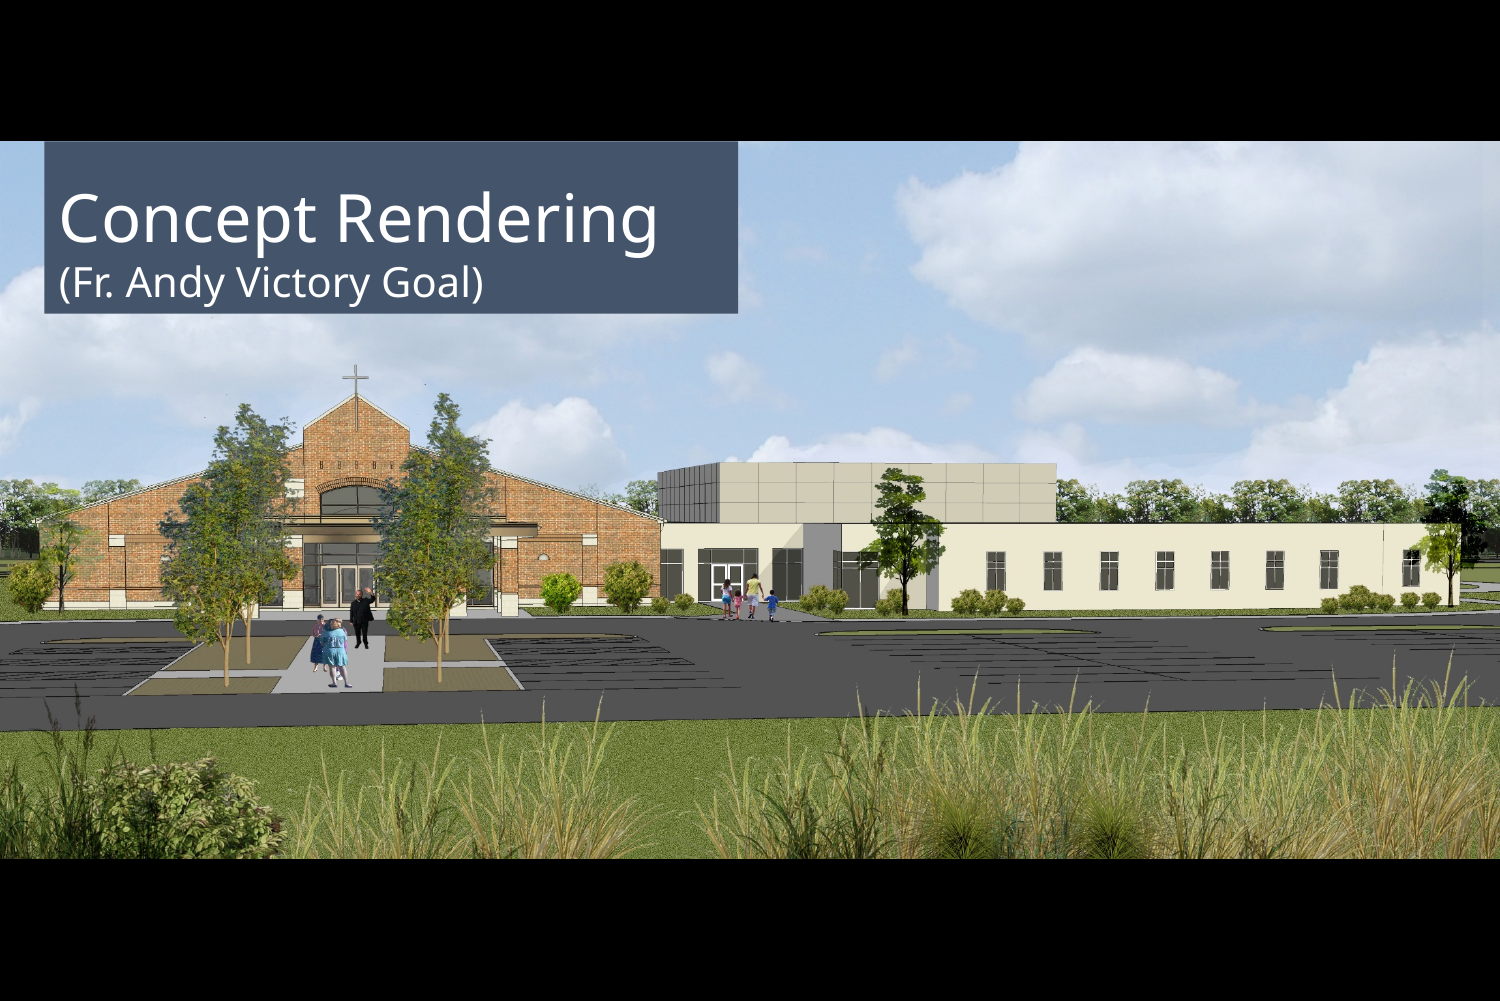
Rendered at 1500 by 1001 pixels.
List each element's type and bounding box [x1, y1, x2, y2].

picture [0, 141, 1500, 859]
